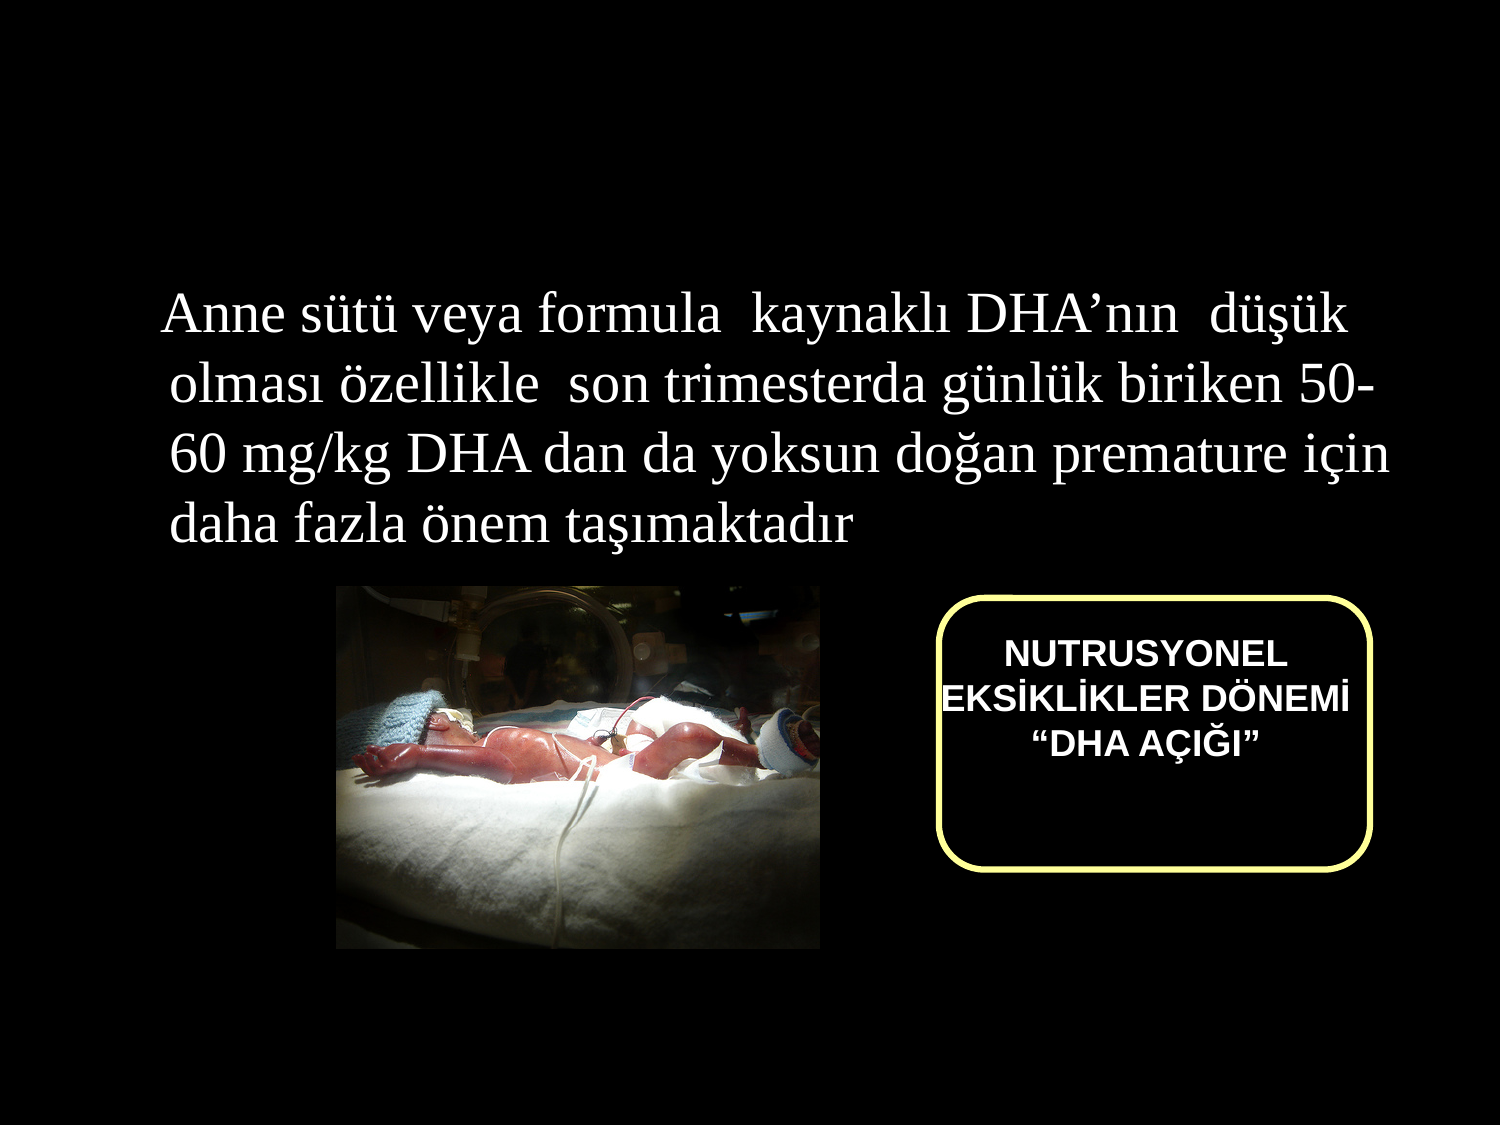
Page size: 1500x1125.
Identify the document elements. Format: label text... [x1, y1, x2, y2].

text_box [112, 267, 1463, 1040]
picture [336, 585, 820, 949]
text_box NUTRUSYONEL EKSİKLİKLER DÖNEMİ “DHA AÇIĞI” [879, 621, 1412, 871]
list Anne sütü veya formula kaynaklı DHA’nın düşük olması özellikle son trimesterda günlük biriken 50-60 mg/kg DHA dan da yoksun doğan premature için daha fazla önem taşımaktadır [64, 184, 1428, 1005]
